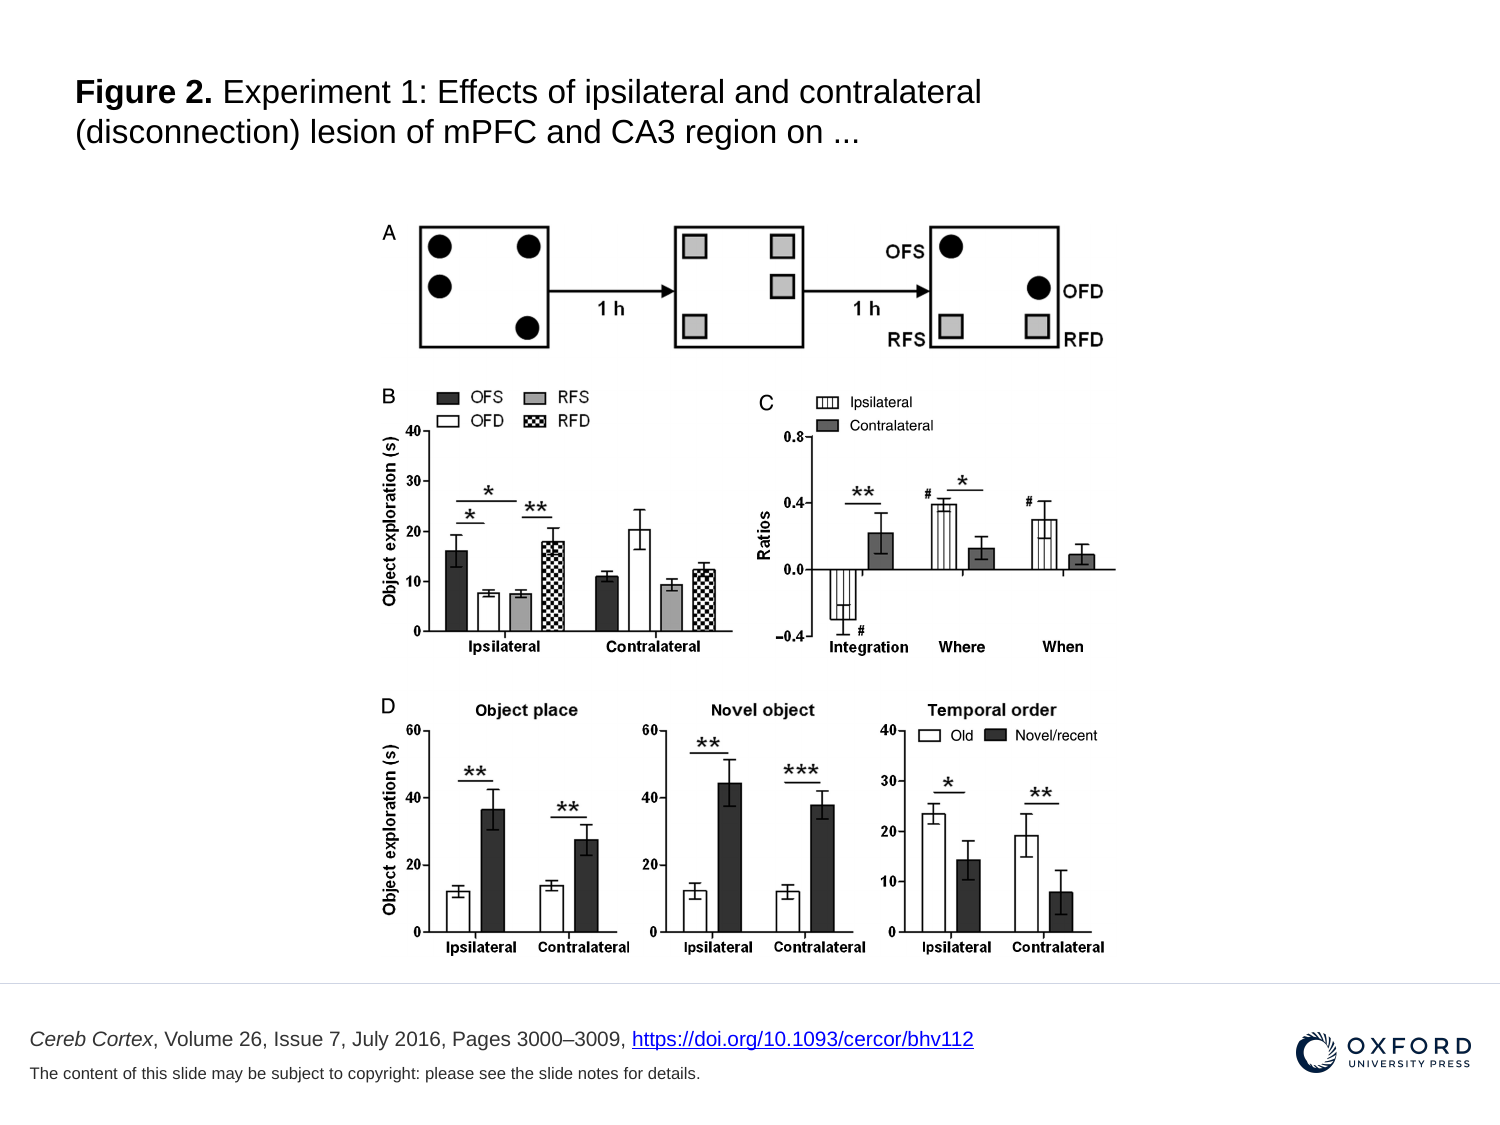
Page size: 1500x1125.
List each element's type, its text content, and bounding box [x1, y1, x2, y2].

picture [381, 224, 1117, 957]
picture [1296, 1032, 1471, 1073]
title Figure 2. Experiment 1: Effects of ipsilateral and contralateral (disconnection) lesion of mPFC and CA3 region on ... [75, 69, 1078, 171]
footer Cereb Cortex, Volume 26, Issue 7, July 2016, Pages 3000–3009, https://doi.org/10.1093/cercor/bhv112 The content of this slide may be subject to copyright: please see the slide notes for details. [0, 983, 1260, 1125]
